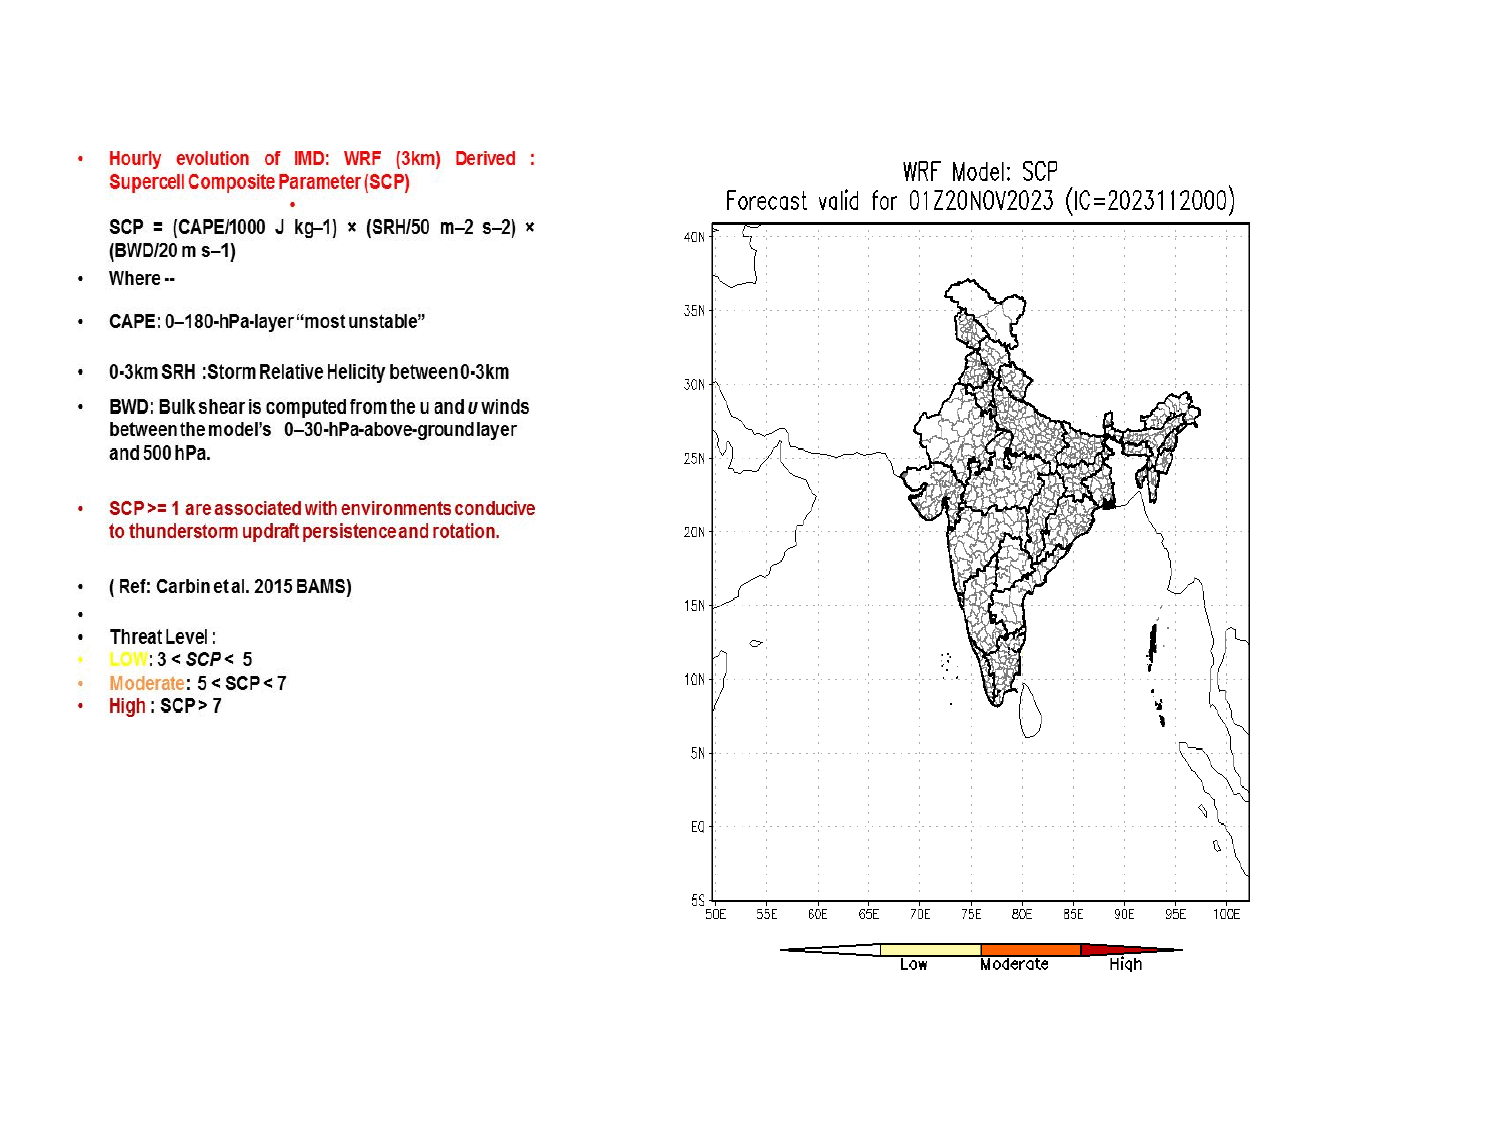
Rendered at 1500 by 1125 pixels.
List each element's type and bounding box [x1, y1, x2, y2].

picture [74, 149, 1426, 976]
